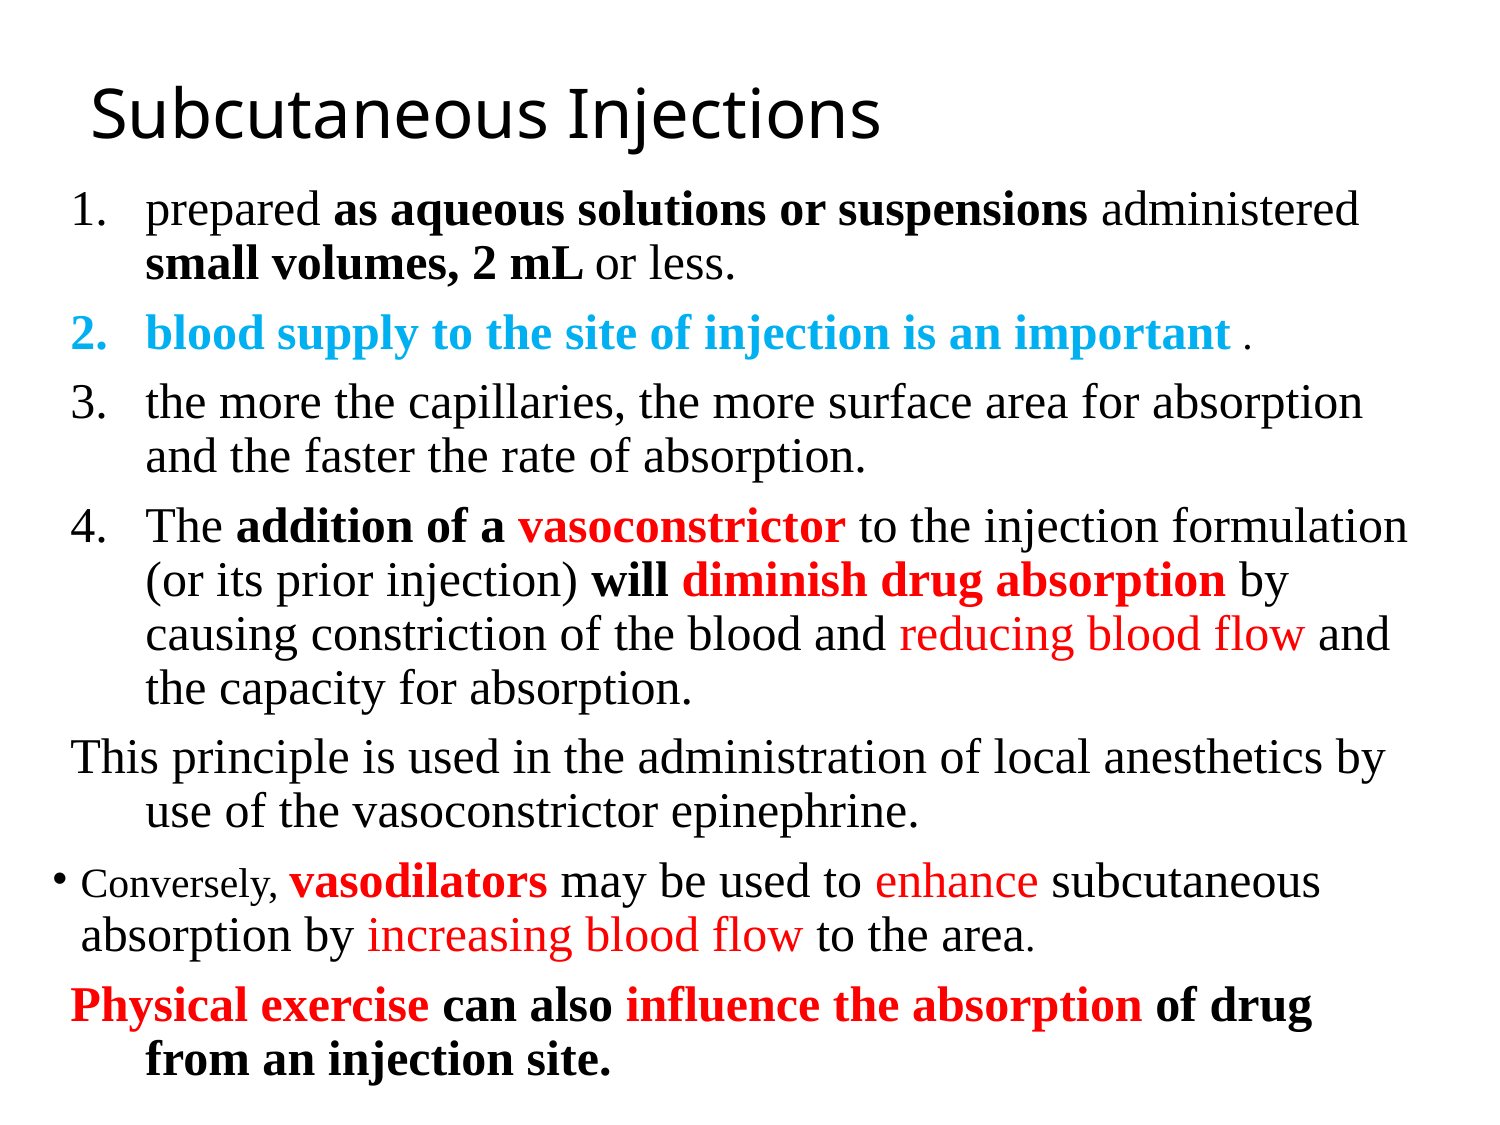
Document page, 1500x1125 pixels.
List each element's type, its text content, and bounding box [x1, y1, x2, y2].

list prepared as aqueous solutions or suspensions administered small volumes, 2 mL or less. blood supply to the site of injection is an important . the more the capillaries, the more surface area for absorption and the faster the rate of absorption. The addition of a vasoconstrictor to the injection formulation (or its prior injection) will diminish drug absorption by causing constriction of the blood and reducing blood flow and the capacity for absorption. This principle is used in the administration of local anesthetics by use of the vasoconstrictor epinephrine. Conversely, vasodilators may be used to enhance subcutaneous absorption by increasing blood flow to the area. Physical exercise can also influence the absorption of drug from an injection site. [37, 174, 1438, 1063]
title Subcutaneous Injections [75, 45, 1425, 188]
